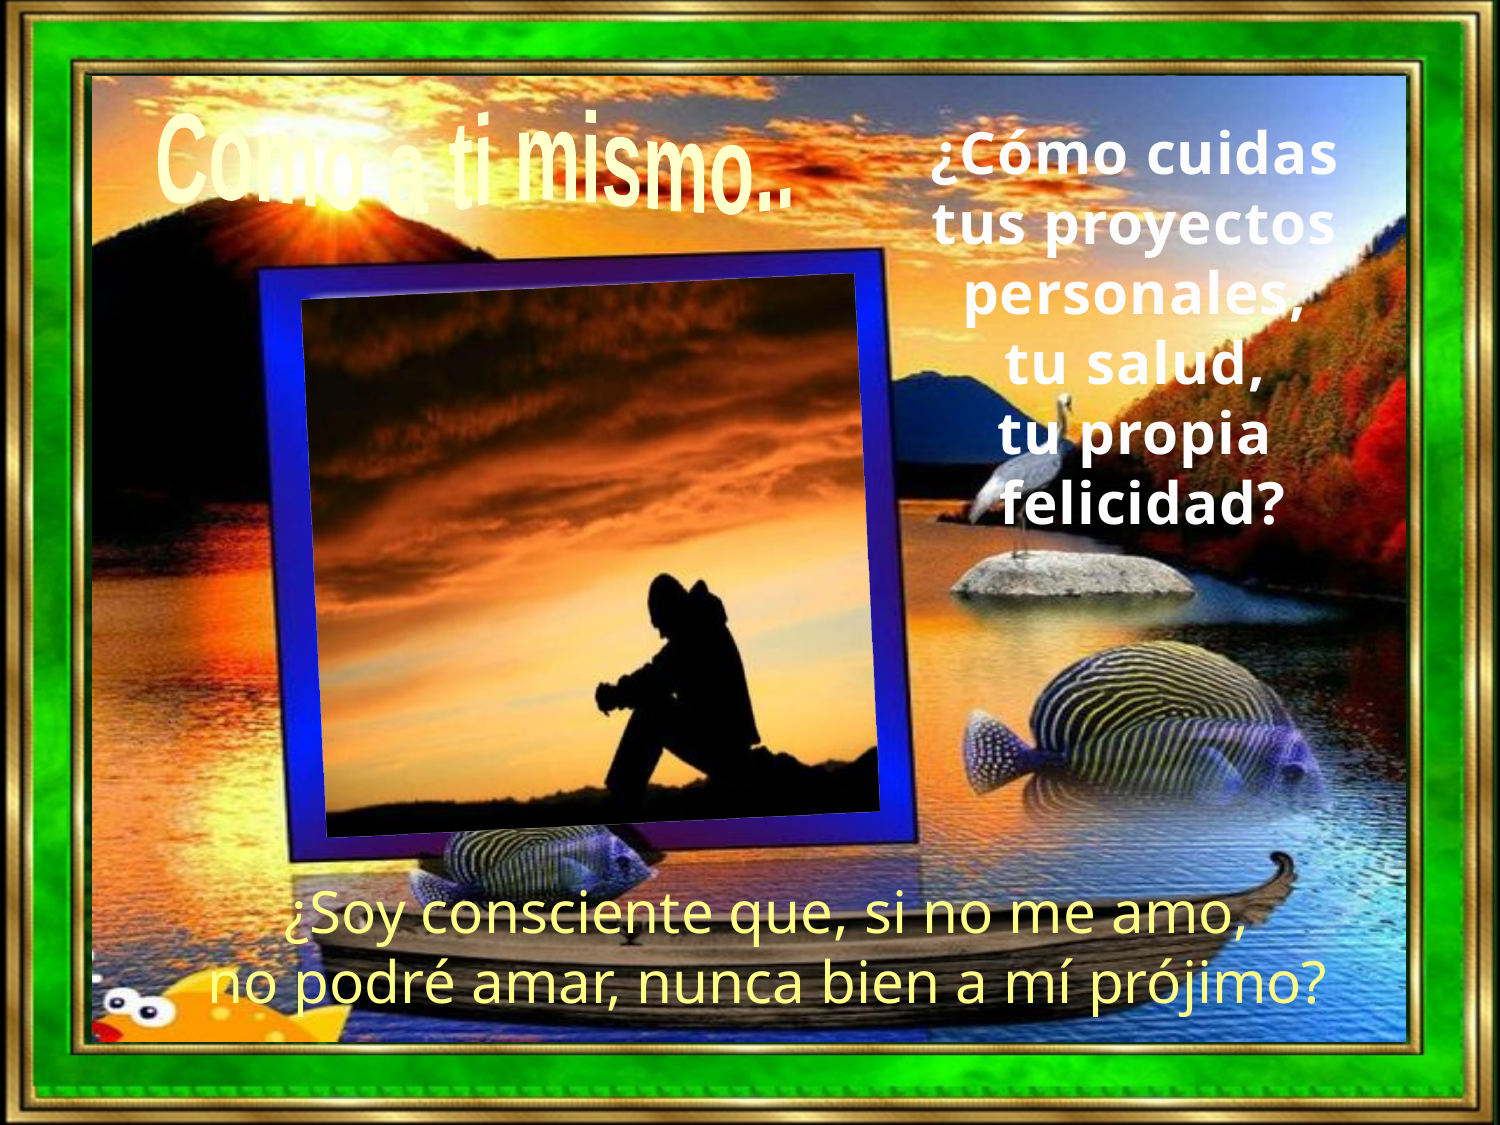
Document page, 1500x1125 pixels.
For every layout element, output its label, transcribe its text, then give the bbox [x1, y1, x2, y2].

picture [0, 0, 1500, 1125]
text_box ¿Soy consciente que, si no me amo, no podré amar, nunca bien a mí prójimo? [218, 1050, 1332, 1125]
